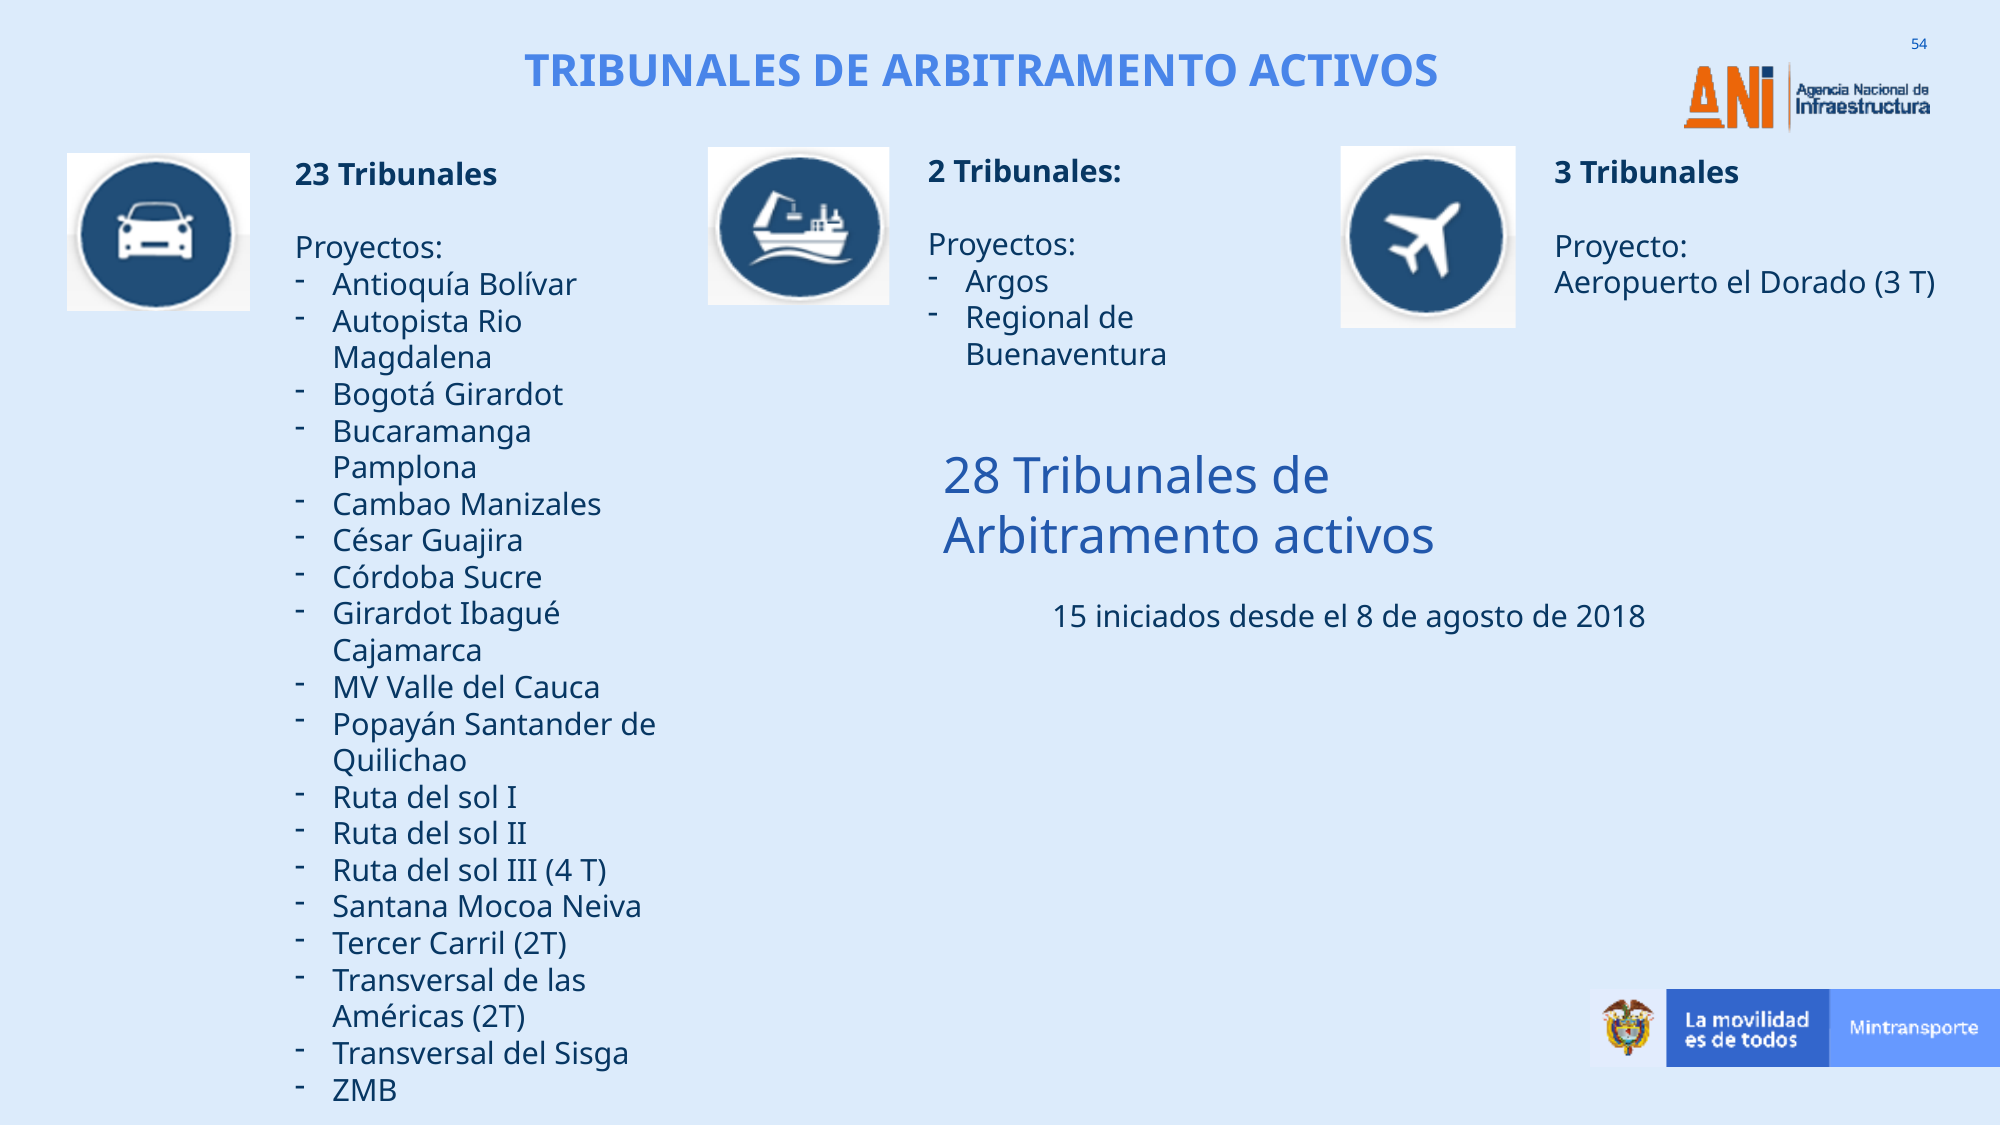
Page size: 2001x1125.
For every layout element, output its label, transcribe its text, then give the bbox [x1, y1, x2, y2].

text_box 2 Tribunales: Proyectos: Argos Regional de Buenaventura [913, 144, 1321, 379]
picture [67, 153, 250, 311]
text_box 3 Tribunales Proyecto: Aeropuerto el Dorado (3 T) [1539, 146, 1960, 381]
picture [1590, 989, 2000, 1067]
picture [707, 147, 890, 305]
text_box 23 Tribunales Proyectos: Antioquía Bolívar Autopista Rio Magdalena Bogotá Girardot Bucaramanga Pamplona Cambao Manizales César Guajira Córdoba Sucre Girardot Ibagué Cajamarca MV Valle del Cauca Popayán Santander de Quilichao Ruta del sol I Ruta del sol II Ruta del sol III (4 T) Santana Mocoa Neiva Tercer Carril (2T) Transversal de las Américas (2T) Transversal del Sisga ZMB [280, 147, 688, 1125]
text_box TRIBUNALES DE ARBITRAMENTO ACTIVOS [38, 34, 1927, 103]
text_box 15 iniciados desde el 8 de agosto de 2018 [1037, 589, 1819, 641]
picture [1340, 145, 1516, 328]
text_box 28 Tribunales de Arbitramento activos [929, 436, 1608, 571]
picture [1684, 62, 1930, 133]
